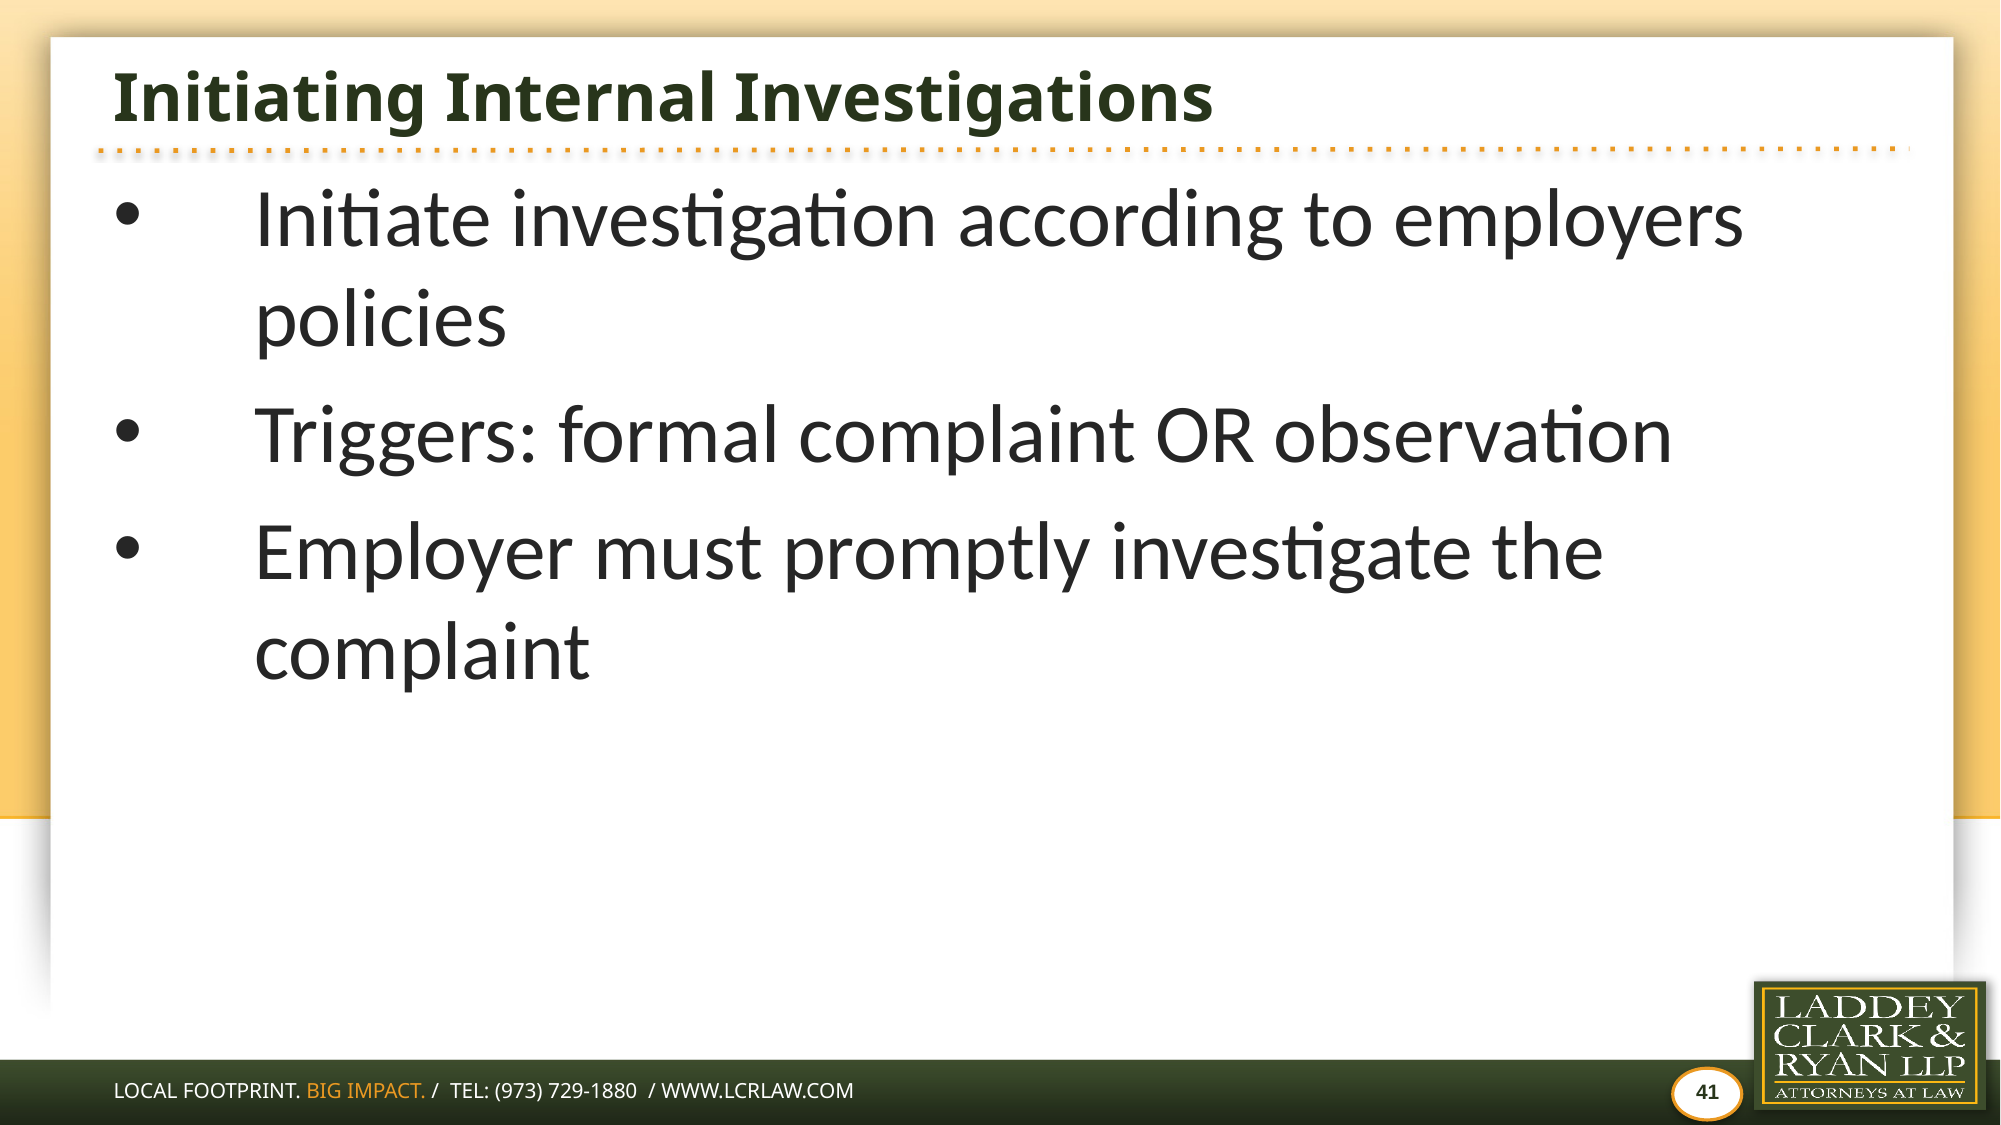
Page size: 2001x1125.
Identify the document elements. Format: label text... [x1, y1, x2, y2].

list Initiate investigation according to employers policies Triggers: formal complaint OR observation Employer must promptly investigate the complaint [98, 155, 1910, 1031]
title Initiating Internal Investigations [98, 47, 1910, 147]
picture [0, 0, 2001, 1125]
